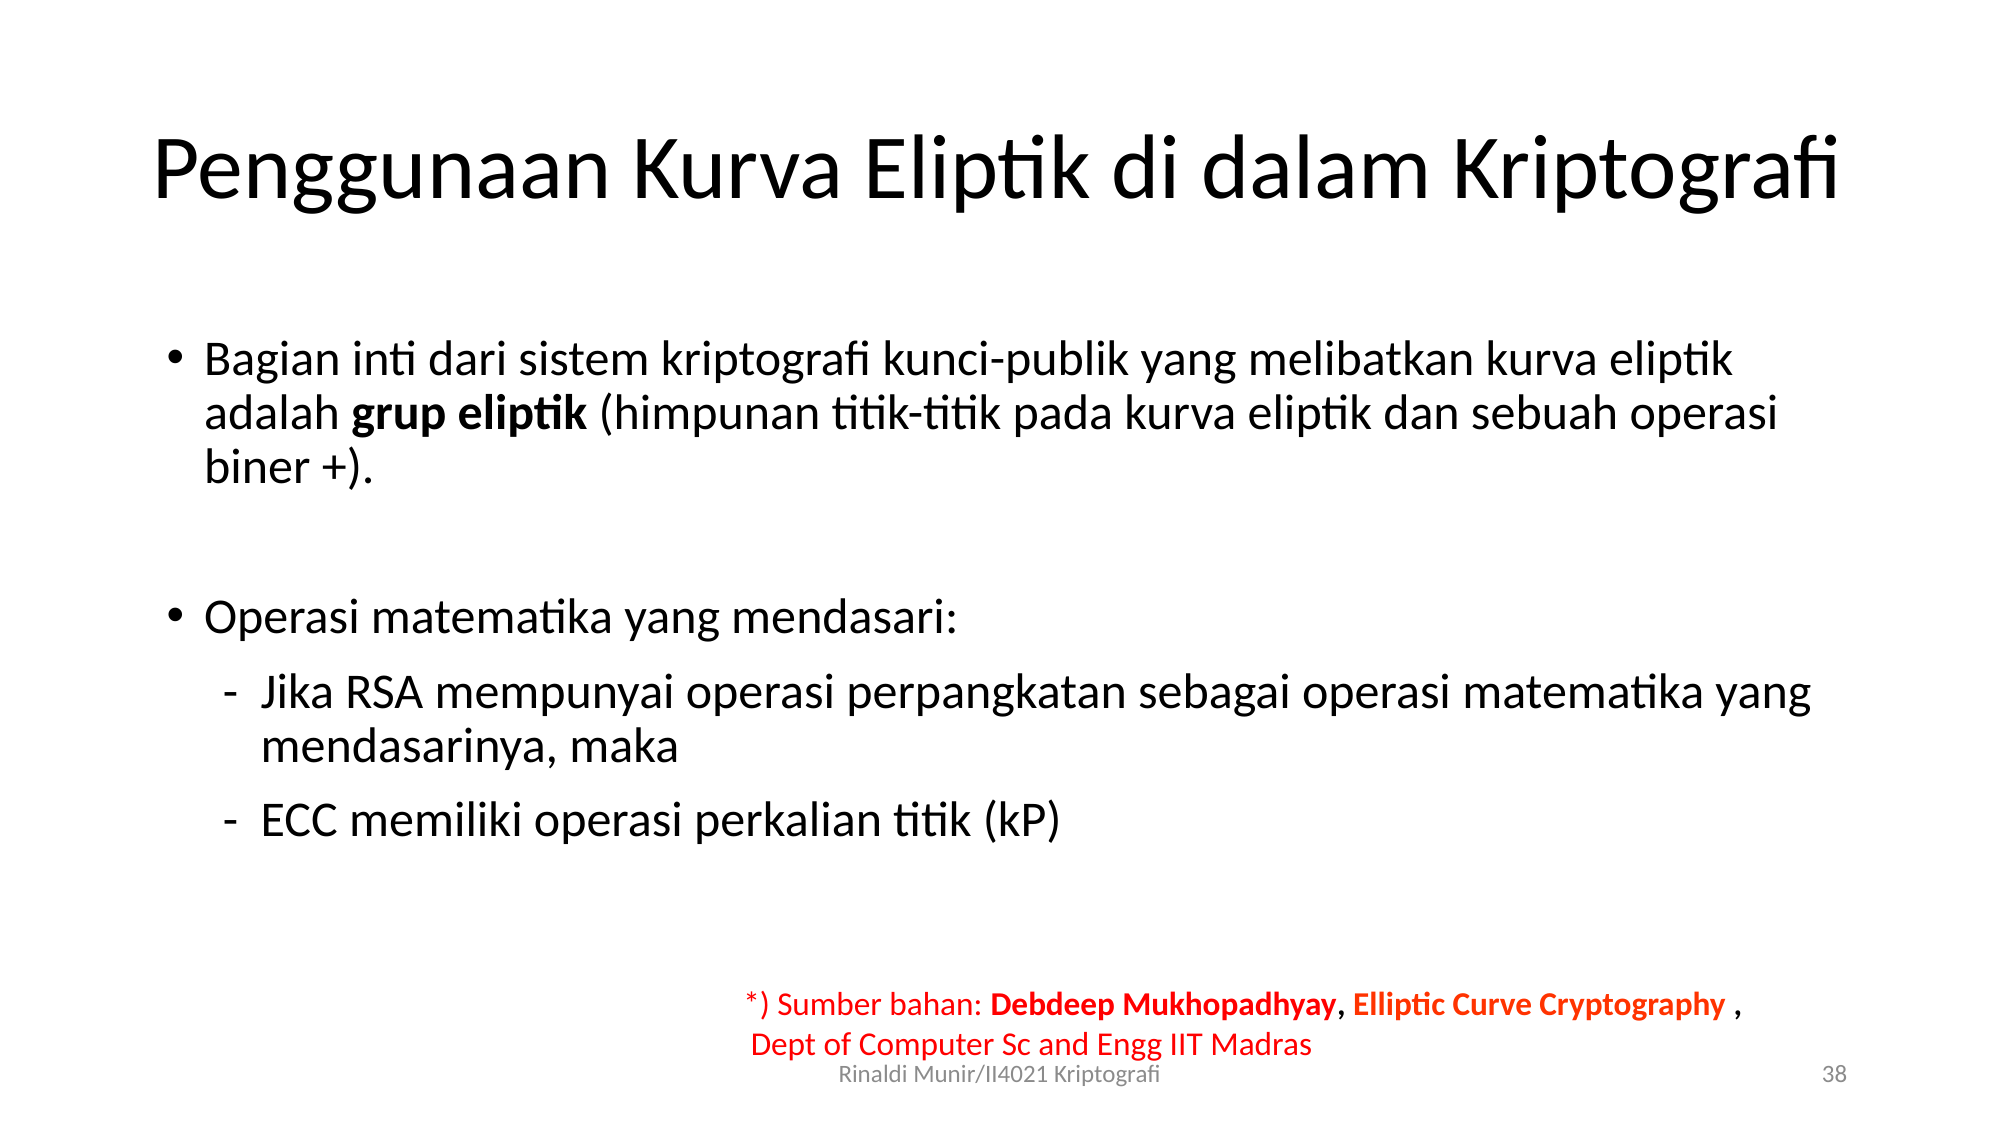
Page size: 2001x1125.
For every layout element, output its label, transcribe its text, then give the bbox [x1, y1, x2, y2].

footer Rinaldi Munir/II4021 Kriptografi [662, 1042, 1338, 1103]
text_box *) Sumber bahan: Debdeep Mukhopadhyay, Elliptic Curve Cryptography , Dept of Computer Sc and Engg IIT Madras [729, 974, 1757, 1070]
list Bagian inti dari sistem kriptografi kunci-publik yang melibatkan kurva eliptik adalah grup eliptik (himpunan titik-titik pada kurva eliptik dan sebuah operasi biner +). Operasi matematika yang mendasari: - Jika RSA mempunyai operasi perpangkatan sebagai operasi matematika yang mendasarinya, maka - ECC memiliki operasi perkalian titik (kP) [151, 324, 1894, 1005]
slide_number 38 [1412, 1042, 1863, 1103]
title Penggunaan Kurva Eliptik di dalam Kriptografi [137, 59, 1863, 278]
